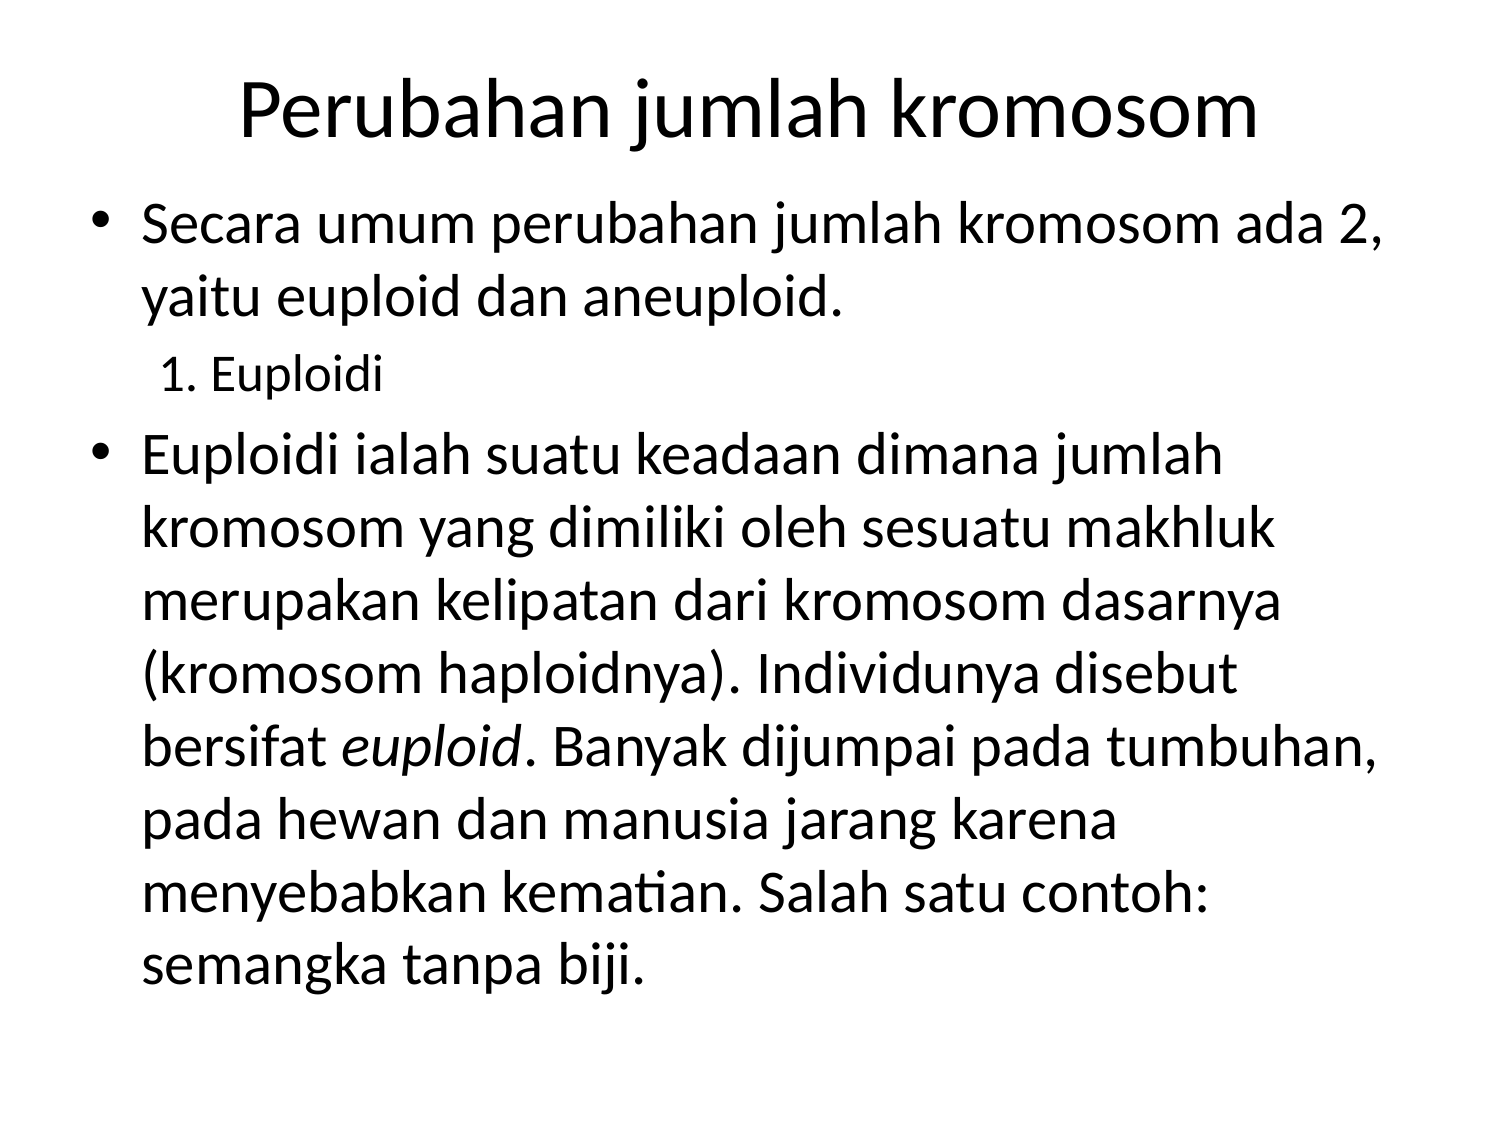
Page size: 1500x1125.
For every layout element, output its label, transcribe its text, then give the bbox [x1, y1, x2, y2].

title Perubahan jumlah kromosom [75, 45, 1425, 163]
list Secara umum perubahan jumlah kromosom ada 2, yaitu euploid dan aneuploid. 1. Euploidi Euploidi ialah suatu keadaan dimana jumlah kromosom yang dimiliki oleh sesuatu makhluk merupakan kelipatan dari kromosom dasarnya (kromosom haploidnya). Individunya disebut bersifat euploid. Banyak dijumpai pada tumbuhan, pada hewan dan manusia jarang karena menyebabkan kematian. Salah satu contoh: semangka tanpa biji. [75, 174, 1425, 1005]
